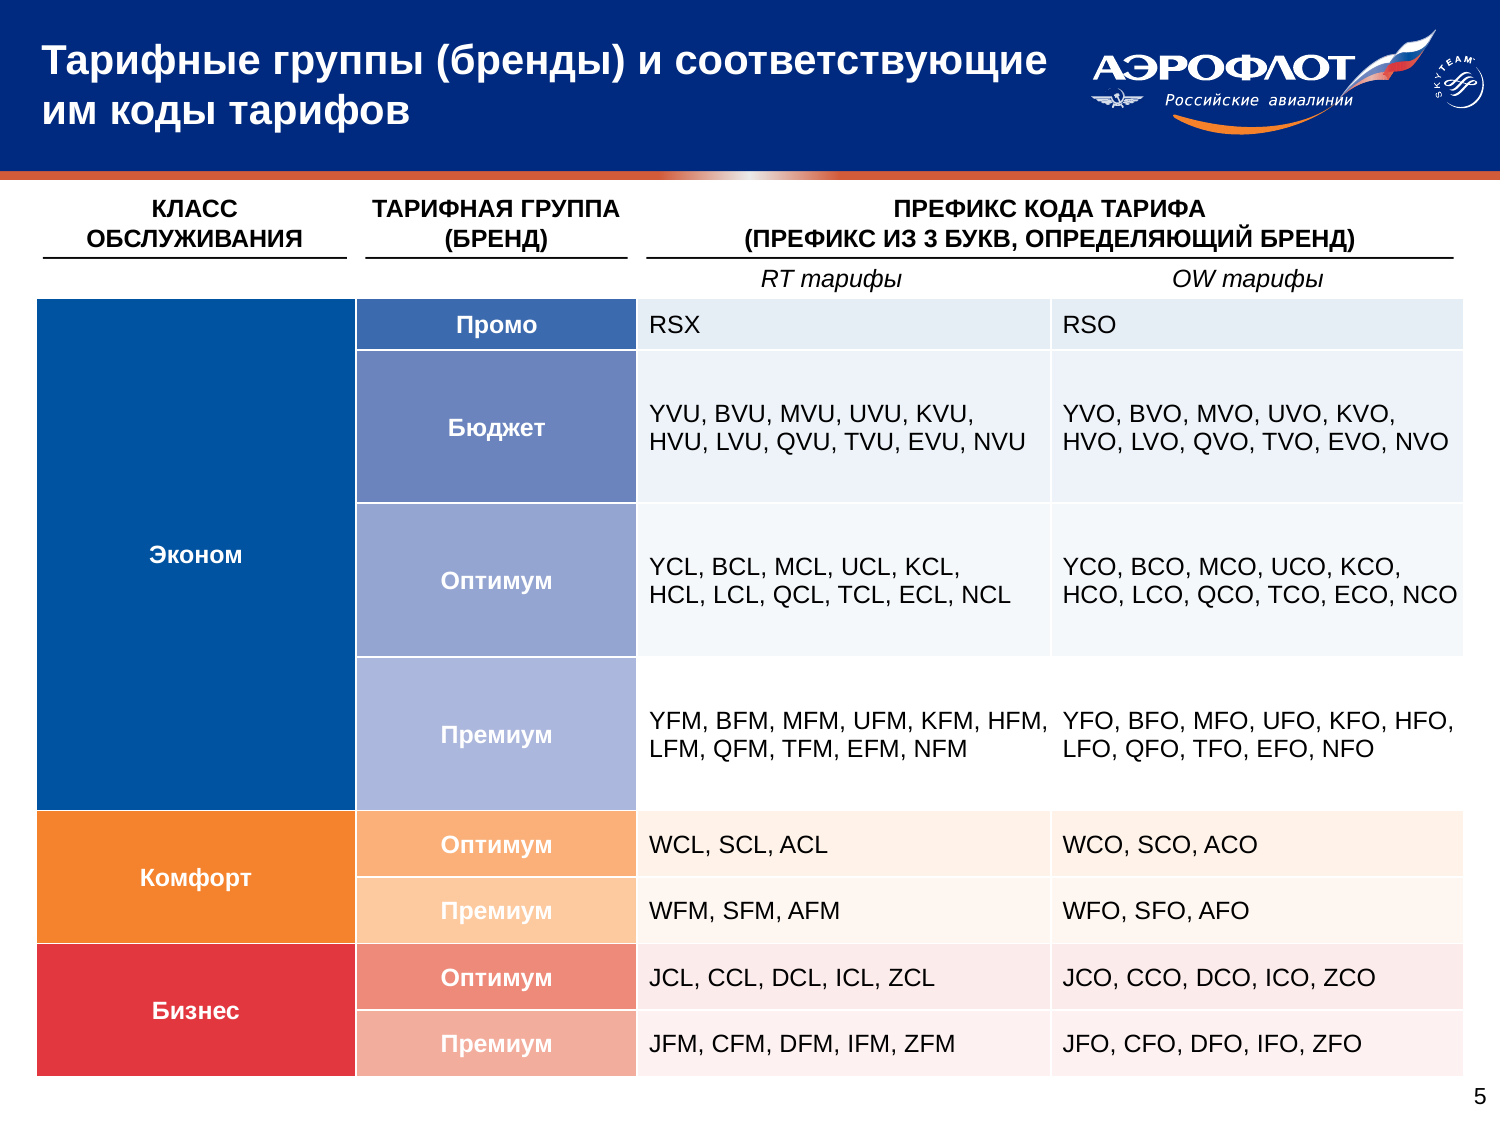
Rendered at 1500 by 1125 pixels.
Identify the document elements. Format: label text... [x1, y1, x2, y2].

table_header Эконом [37, 299, 355, 810]
table_cell JFO, CFO, DFO, IFO, ZFO [1052, 1011, 1463, 1076]
table_cell Бюджет [357, 351, 636, 502]
table_header Промо [357, 299, 636, 349]
table_cell JFM, CFM, DFM, IFM, ZFM [638, 1011, 1050, 1076]
text_box OW тарифы [1138, 255, 1359, 300]
table_cell YCL, BCL, MCL, UCL, KCL, HCL, LCL, QCL, TCL, ECL, NCL [638, 504, 1050, 656]
table_cell Бизнес [37, 944, 355, 1076]
table_cell Оптимум [357, 811, 636, 876]
table_cell WFO, SFO, AFO [1052, 878, 1463, 943]
text_box Класс обслуживания [42, 192, 347, 268]
text_box Префикс кода тарифа (префикс из 3 букв, определяющий бренд) [646, 192, 1454, 268]
table_cell JCO, CCO, DCO, ICO, ZCO [1052, 944, 1463, 1009]
table_cell Оптимум [357, 504, 636, 656]
table_header RSX [638, 299, 1050, 349]
text_box Тарифная группа (бренд) [365, 192, 628, 268]
table_cell WFM, SFM, AFM [638, 878, 1050, 943]
table_cell WCL, SCL, ACL [638, 811, 1050, 876]
table_header RSO [1052, 299, 1463, 349]
text_box RT тарифы [740, 255, 923, 300]
table_cell YVO, BVO, MVO, UVO, KVO, HVO, LVO, QVO, TVO, EVO, NVO [1052, 351, 1463, 502]
table_cell YFM, BFM, MFM, UFM, KFM, HFM, LFM, QFM, TFM, EFM, NFM [638, 658, 1050, 810]
table_cell Премиум [357, 658, 636, 810]
table_cell YFO, BFO, MFO, UFO, KFO, HFO, LFO, QFO, TFO, EFO, NFO [1052, 658, 1463, 810]
table_cell Оптимум [357, 944, 636, 1009]
table_cell YCO, BCO, MCO, UCO, KCO, HCO, LCO, QCO, TCO, ECO, NCO [1052, 504, 1463, 656]
table_cell Премиум [357, 1011, 636, 1076]
title Тарифные группы (бренды) и соответствующие им коды тарифов [40, 30, 1070, 136]
table_cell Комфорт [37, 811, 355, 943]
table_cell JCL, CCL, DCL, ICL, ZCL [638, 944, 1050, 1009]
table_cell Премиум [357, 878, 636, 943]
table_cell YVU, BVU, MVU, UVU, KVU, HVU, LVU, QVU, TVU, EVU, NVU [638, 351, 1050, 502]
table_cell WCO, SCO, ACO [1052, 811, 1463, 876]
